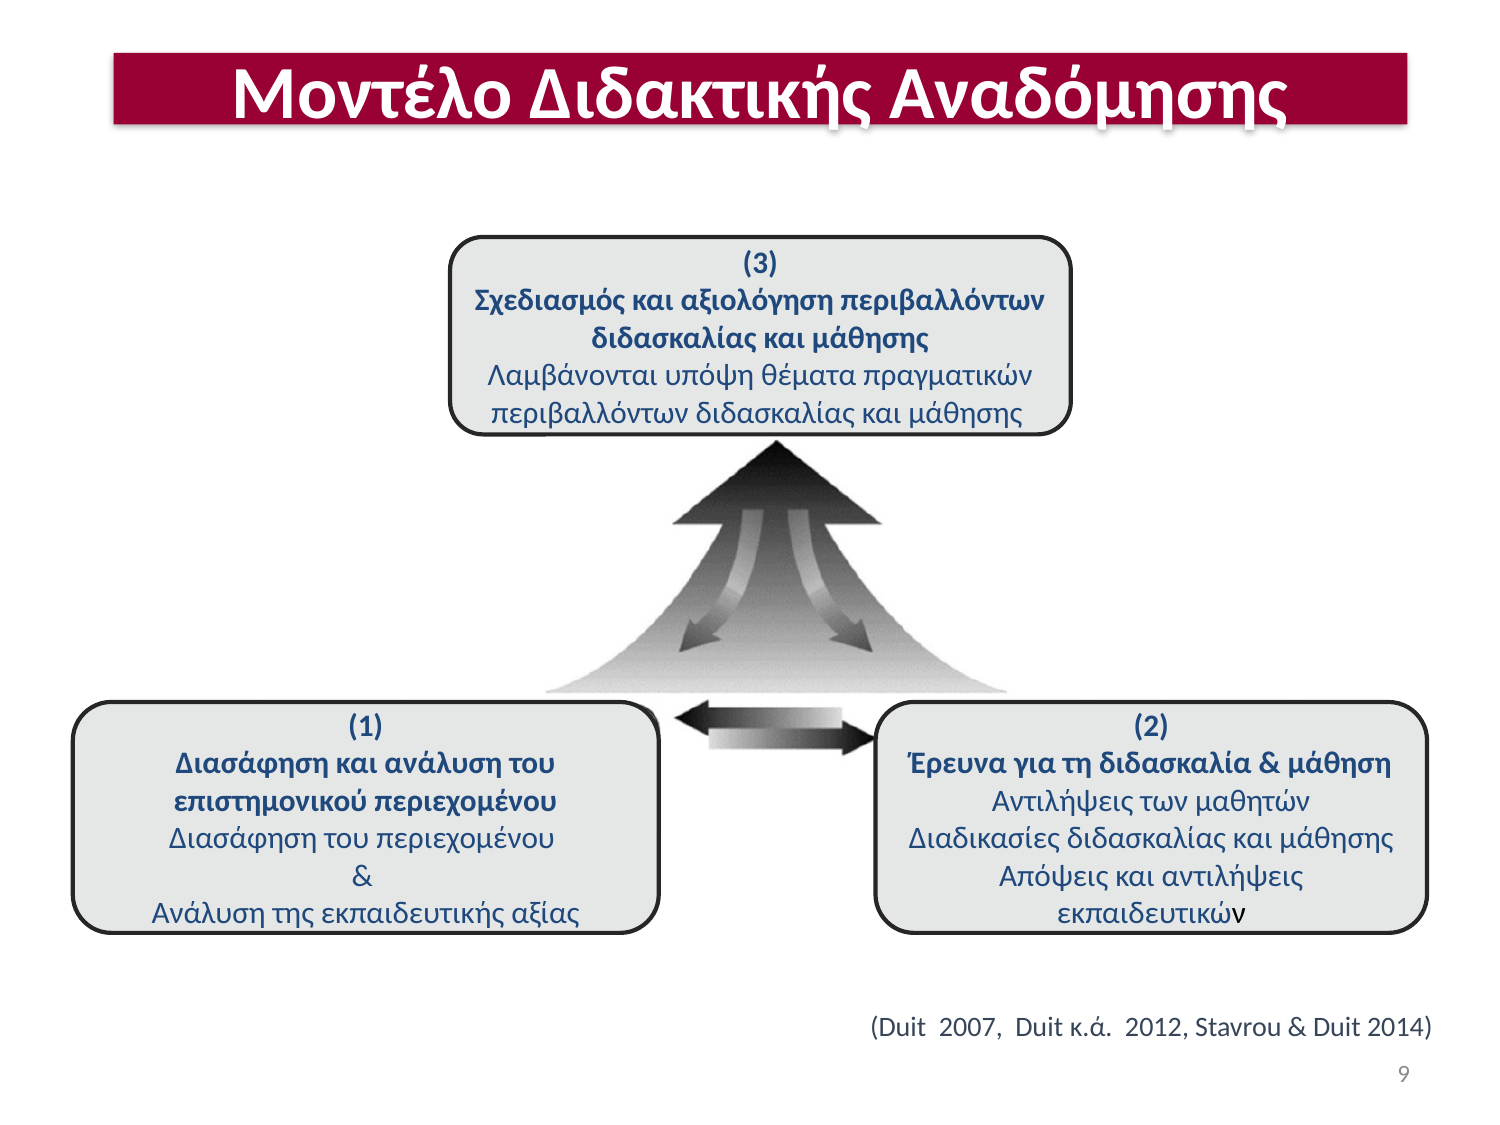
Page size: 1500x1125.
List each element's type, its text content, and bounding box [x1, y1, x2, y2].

text_box (1) Διασάφηση και ανάλυση του επιστημονικού περιεχομένου Διασάφηση του περιεχομένου & Ανάλυση της εκπαιδευτικής αξίας [70, 717, 660, 935]
title Μοντέλο Διδακτικής Αναδόμησης [113, 52, 1408, 125]
text_box (2) Έρευνα για τη διδασκαλία & μάθηση Αντιλήψεις των μαθητών Διαδικασίες διδασκαλίας και μάθησης Απόψεις και αντιλήψεις εκπαιδευτικών [874, 905, 1428, 935]
text_box (Duit 2007, Duit κ.ά. 2012, Stavrou & Duit 2014) [843, 1000, 1460, 1050]
slide_number 9 [1074, 1042, 1425, 1103]
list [83, 226, 1438, 898]
